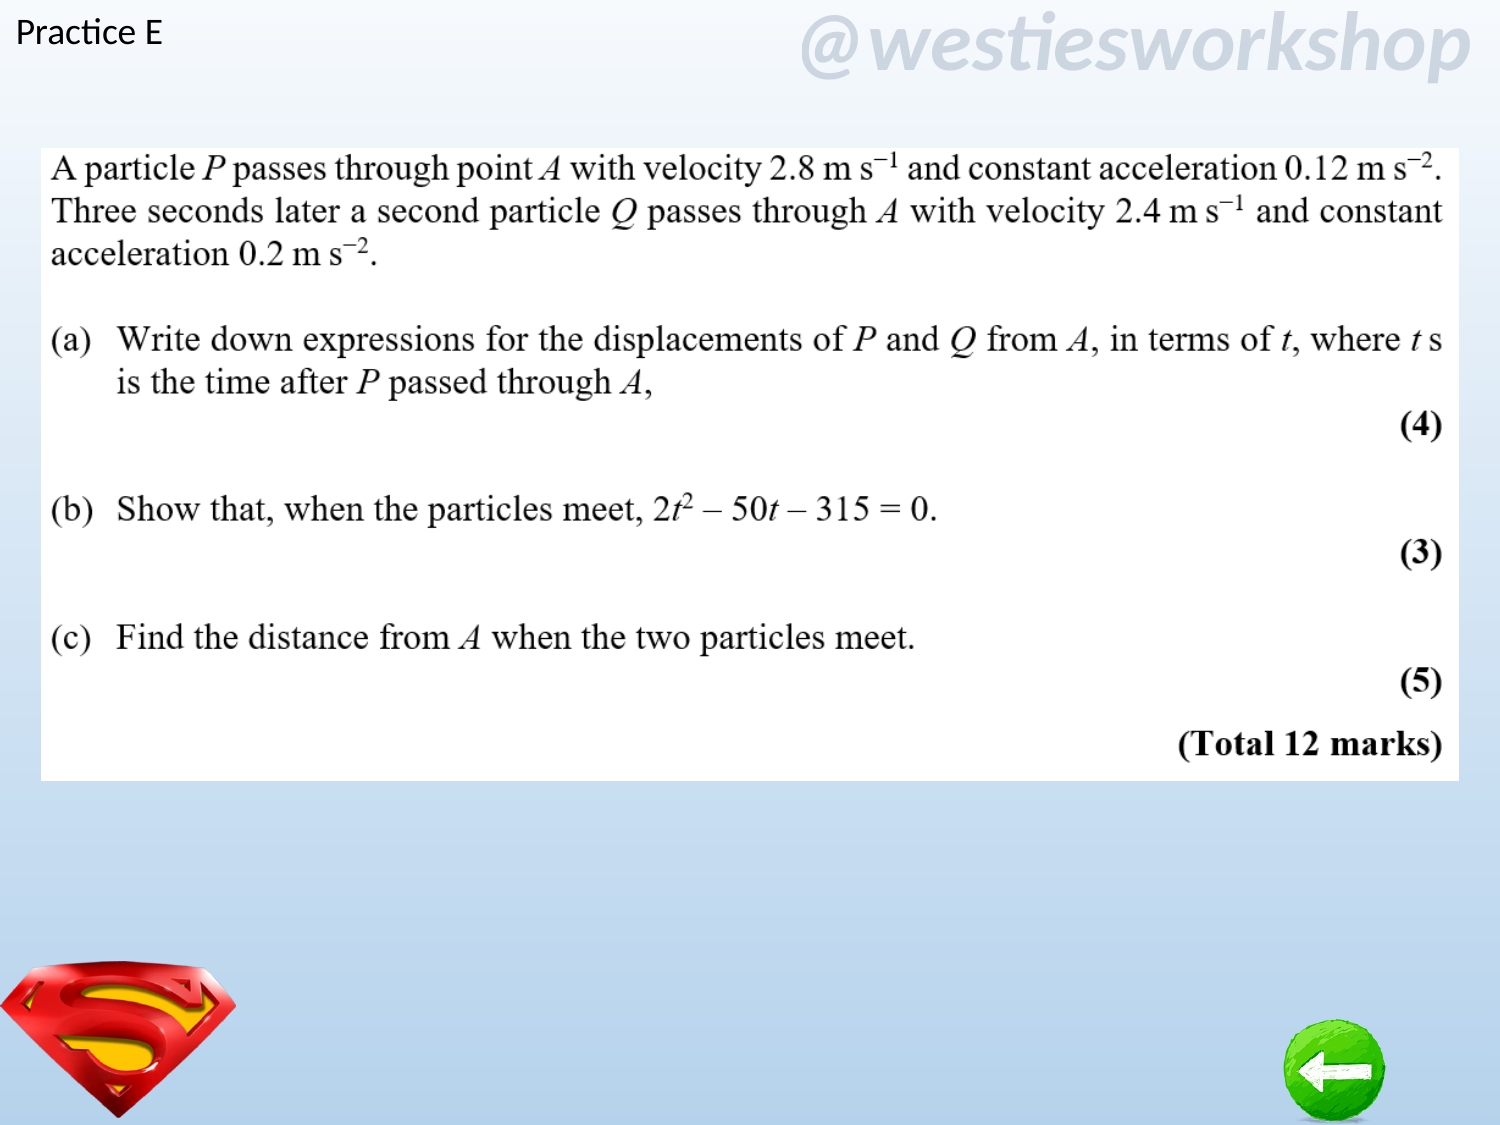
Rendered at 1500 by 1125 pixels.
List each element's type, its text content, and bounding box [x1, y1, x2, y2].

picture [41, 148, 1459, 781]
text_box Practice E [1, 0, 179, 60]
picture [1281, 1019, 1387, 1125]
picture [0, 961, 236, 1118]
